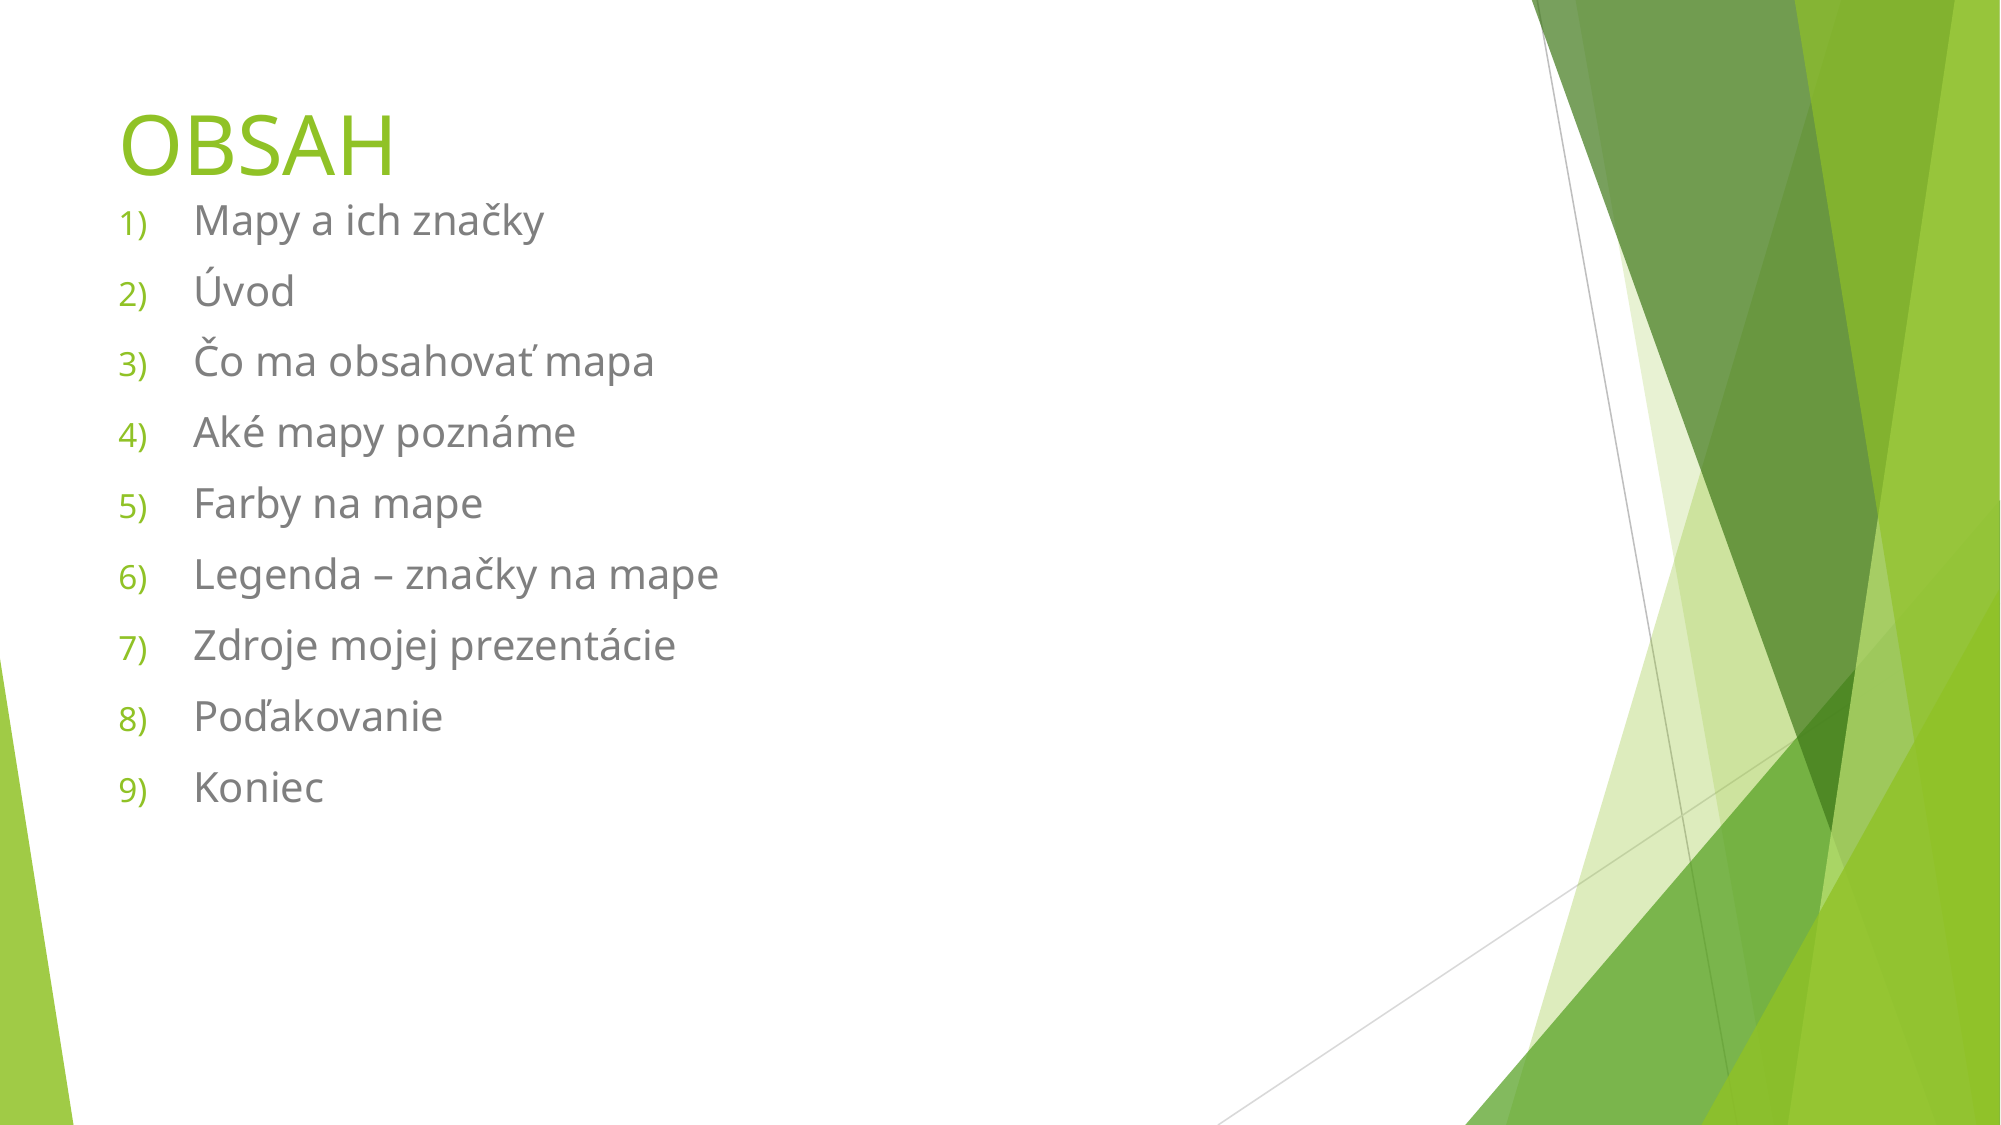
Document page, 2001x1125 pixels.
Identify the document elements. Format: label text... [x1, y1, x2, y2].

title OBSAH [103, 0, 1514, 185]
list Mapy a ich značky Úvod Čo ma obsahovať mapa Aké mapy poznáme Farby na mape Legenda – značky na mape Zdroje mojej prezentácie Poďakovanie Koniec [103, 185, 1514, 856]
